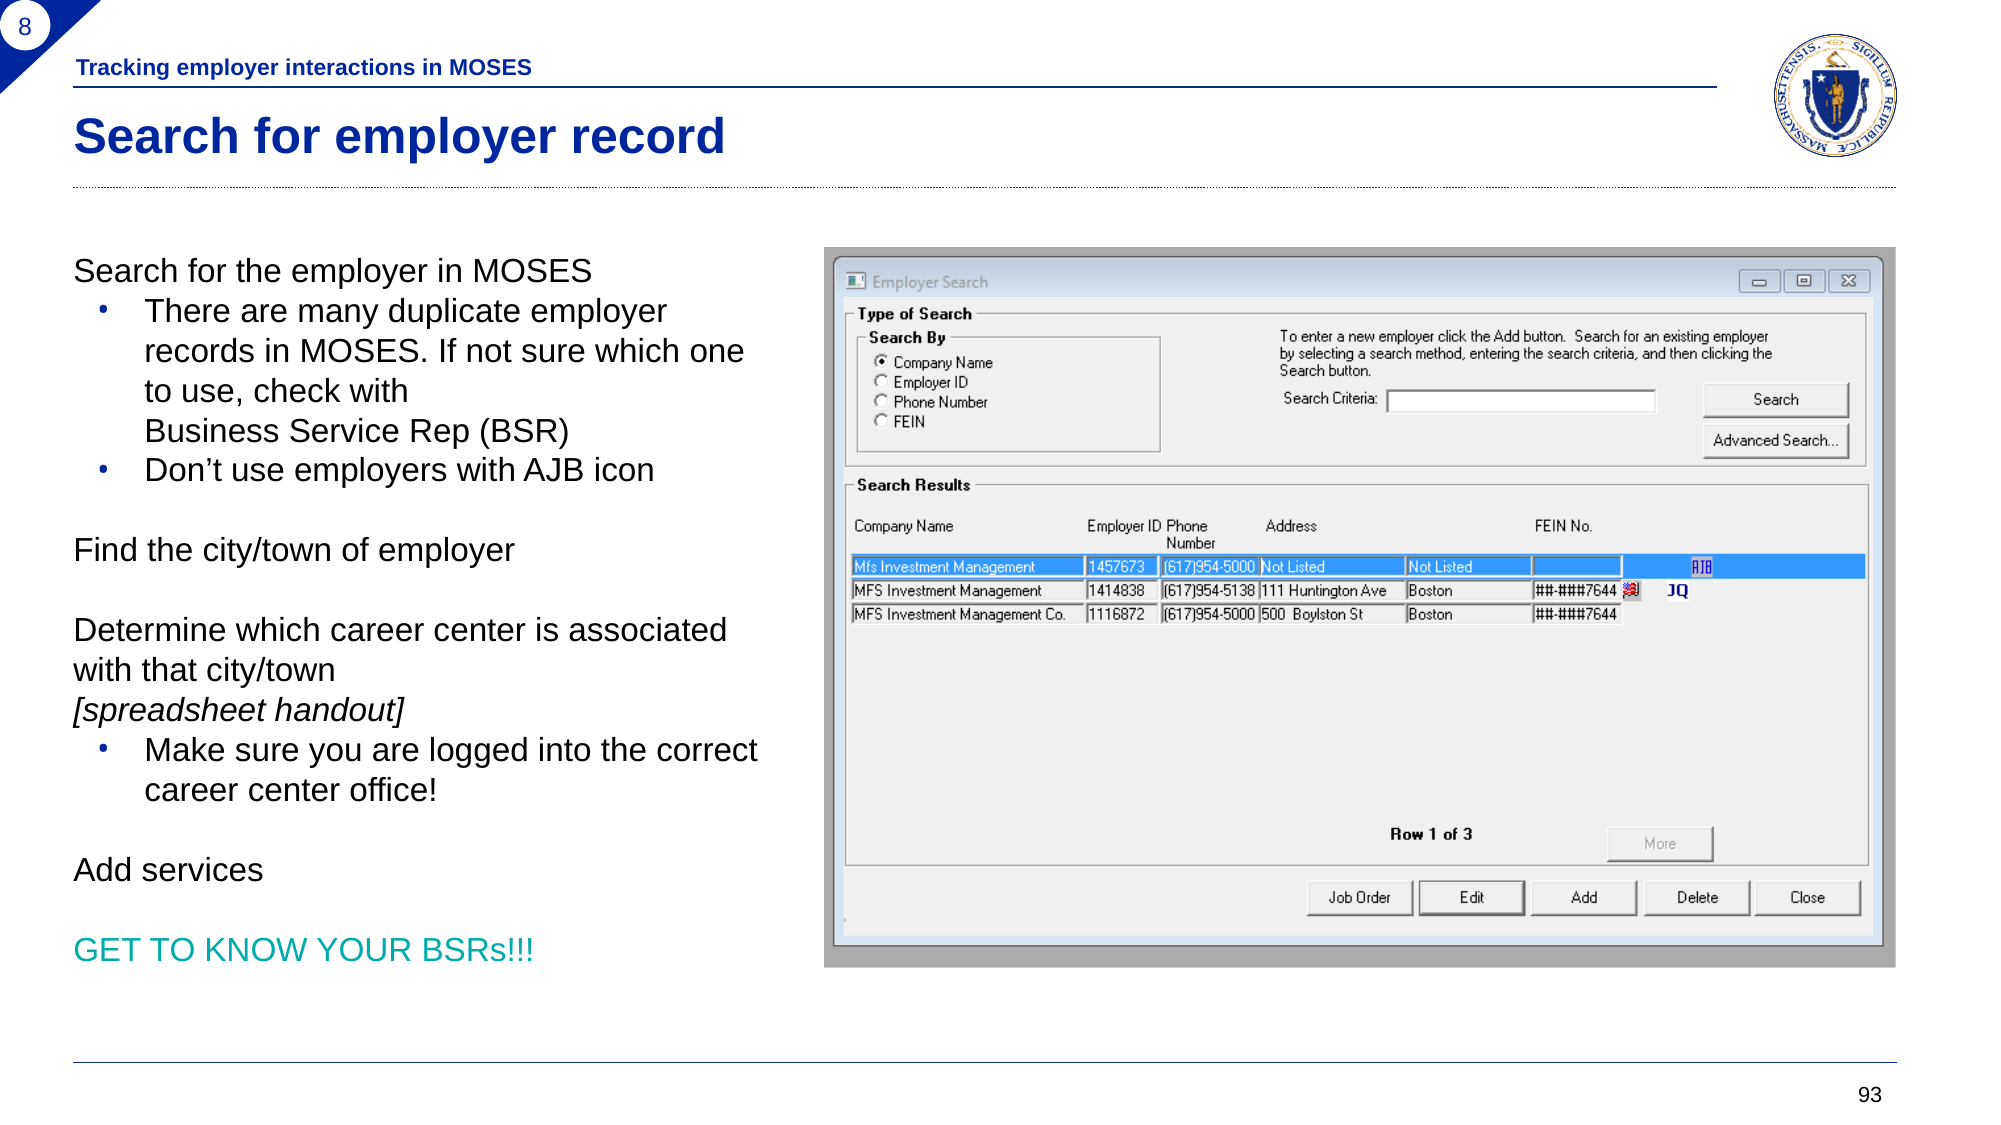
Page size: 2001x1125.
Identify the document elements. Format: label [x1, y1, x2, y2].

text_box [73, 249, 760, 1000]
list [75, 50, 1718, 88]
text_box [0, 0, 101, 94]
title [73, 110, 1718, 165]
picture [1774, 34, 1897, 157]
picture [823, 247, 1897, 970]
